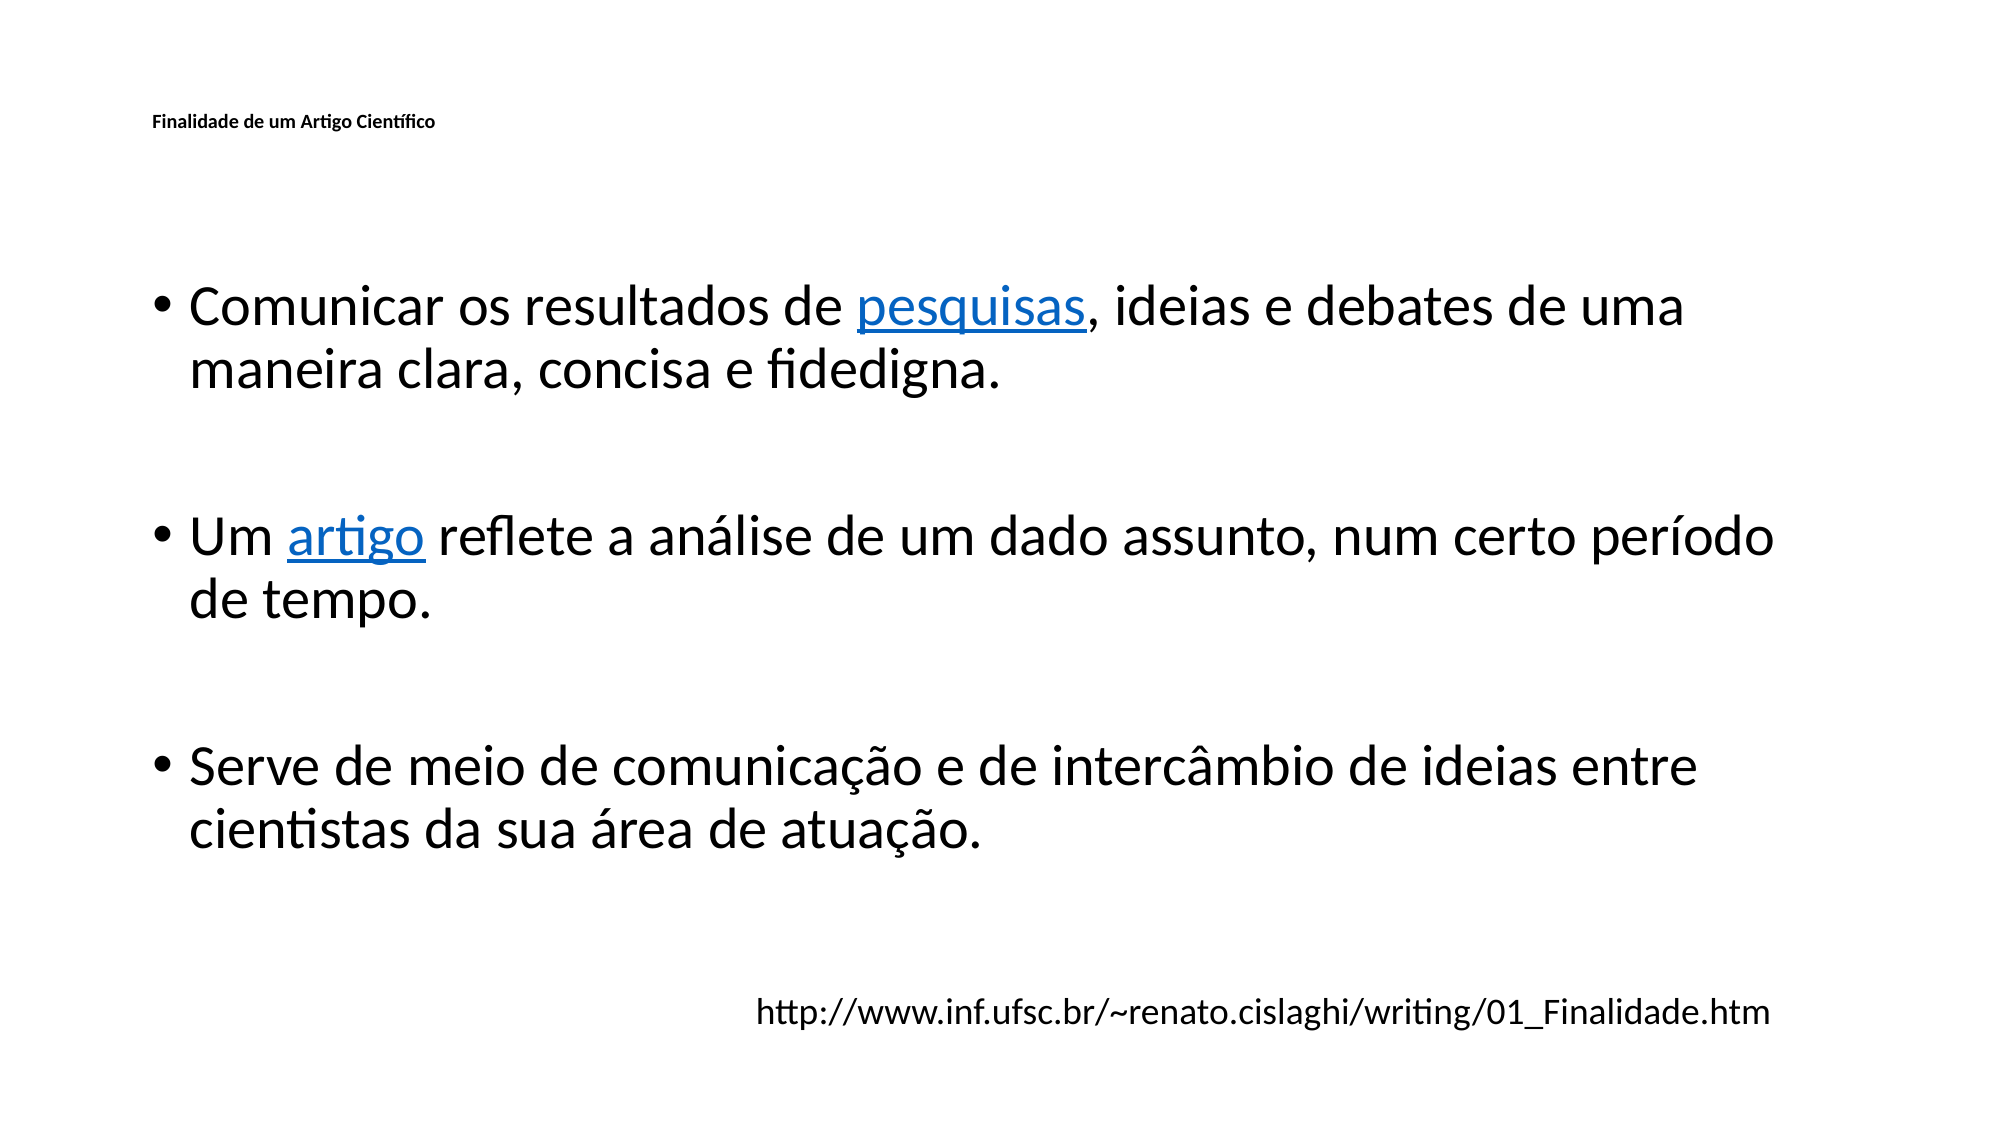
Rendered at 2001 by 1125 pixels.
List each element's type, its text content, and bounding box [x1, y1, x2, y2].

list Comunicar os resultados de pesquisas, ideias e debates de uma maneira clara, concisa e fidedigna. Um artigo reflete a análise de um dado assunto, num certo período de tempo. Serve de meio de comunicação e de intercâmbio de ideias entre cientistas da sua área de atuação. [137, 267, 1863, 982]
text_box http://www.inf.ufsc.br/~renato.cislaghi/writing/01_Finalidade.htm [740, 979, 2000, 1040]
title Finalidade de um Artigo Científico [137, 59, 1863, 165]
